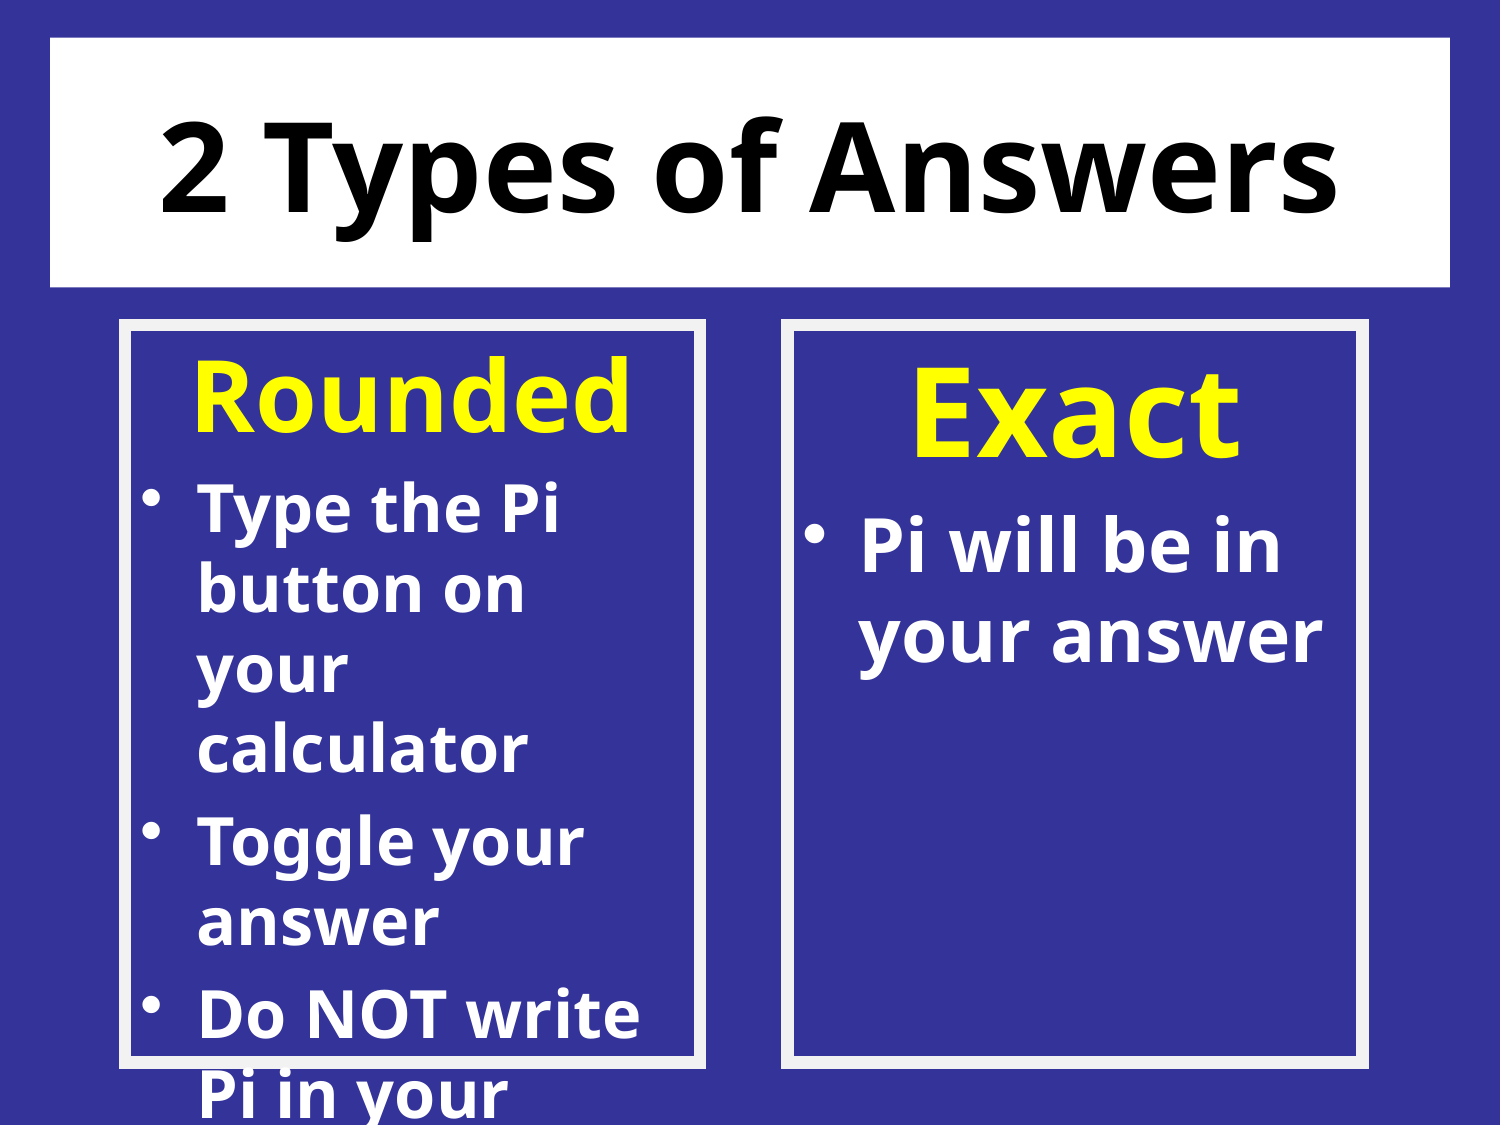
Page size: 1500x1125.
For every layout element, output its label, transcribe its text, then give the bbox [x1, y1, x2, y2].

list Rounded Type the Pi button on your calculator Toggle your answer Do NOT write Pi in your answer [124, 324, 701, 1063]
title 2 Types of Answers [49, 37, 1451, 288]
list Exact Pi will be in your answer [787, 324, 1363, 1063]
